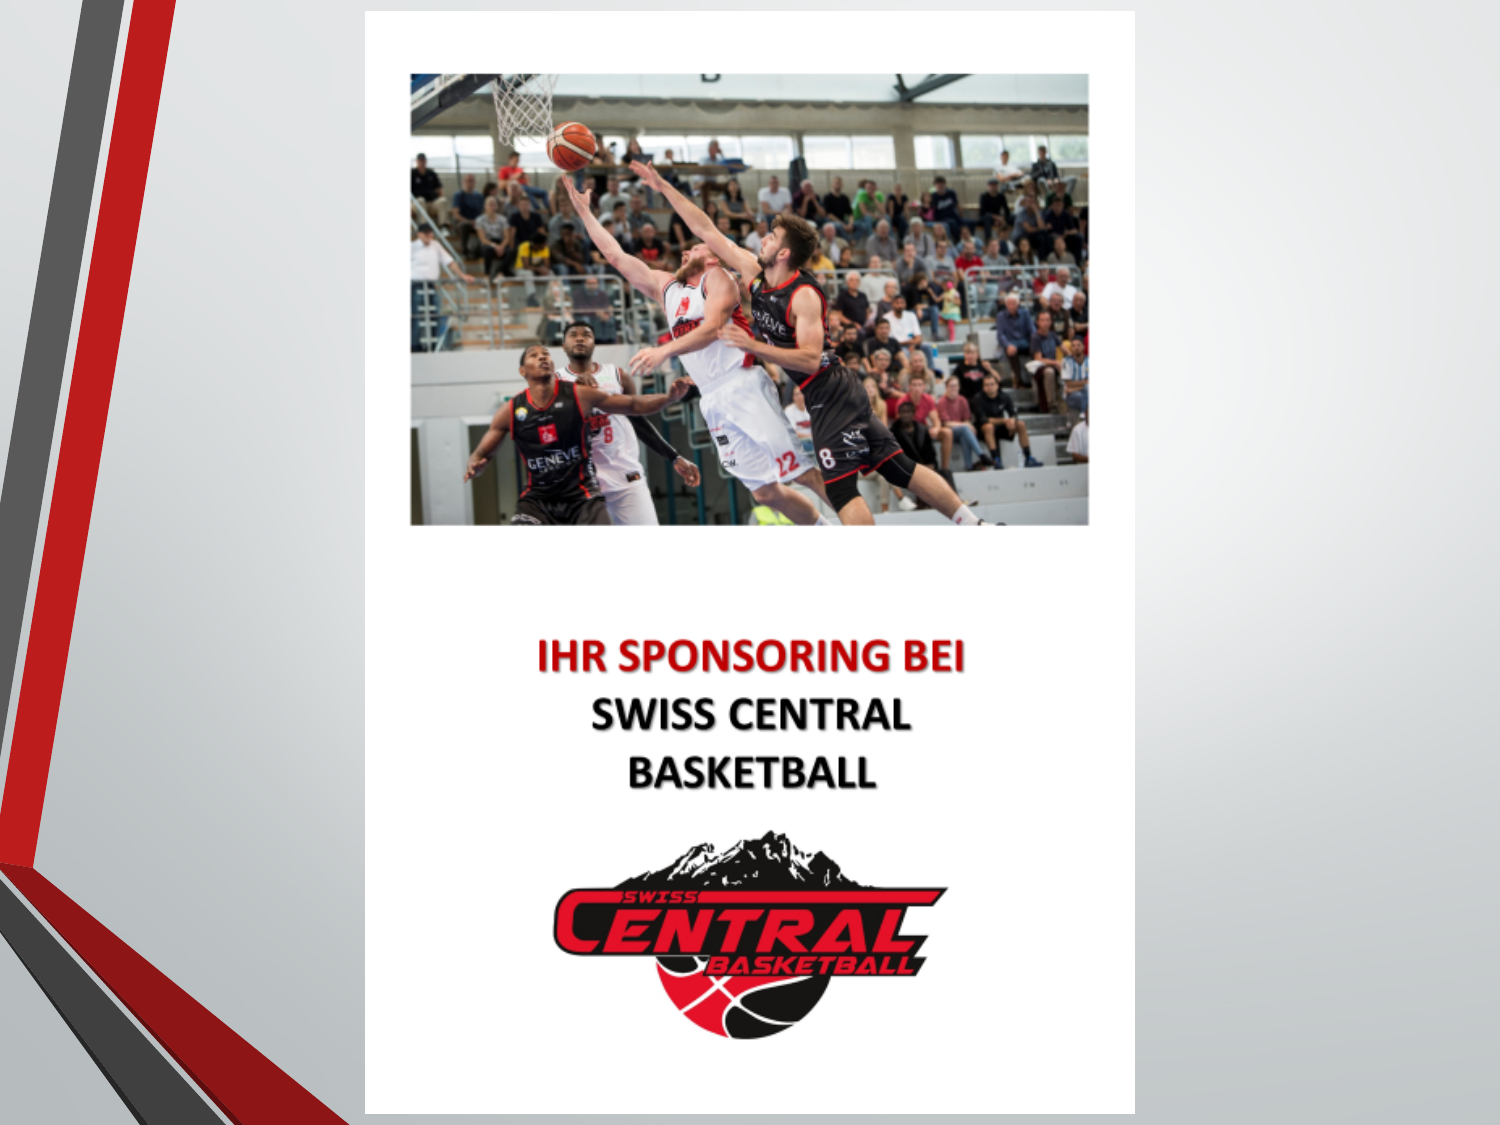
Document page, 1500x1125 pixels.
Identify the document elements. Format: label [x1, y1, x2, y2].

list [364, 11, 1136, 1114]
